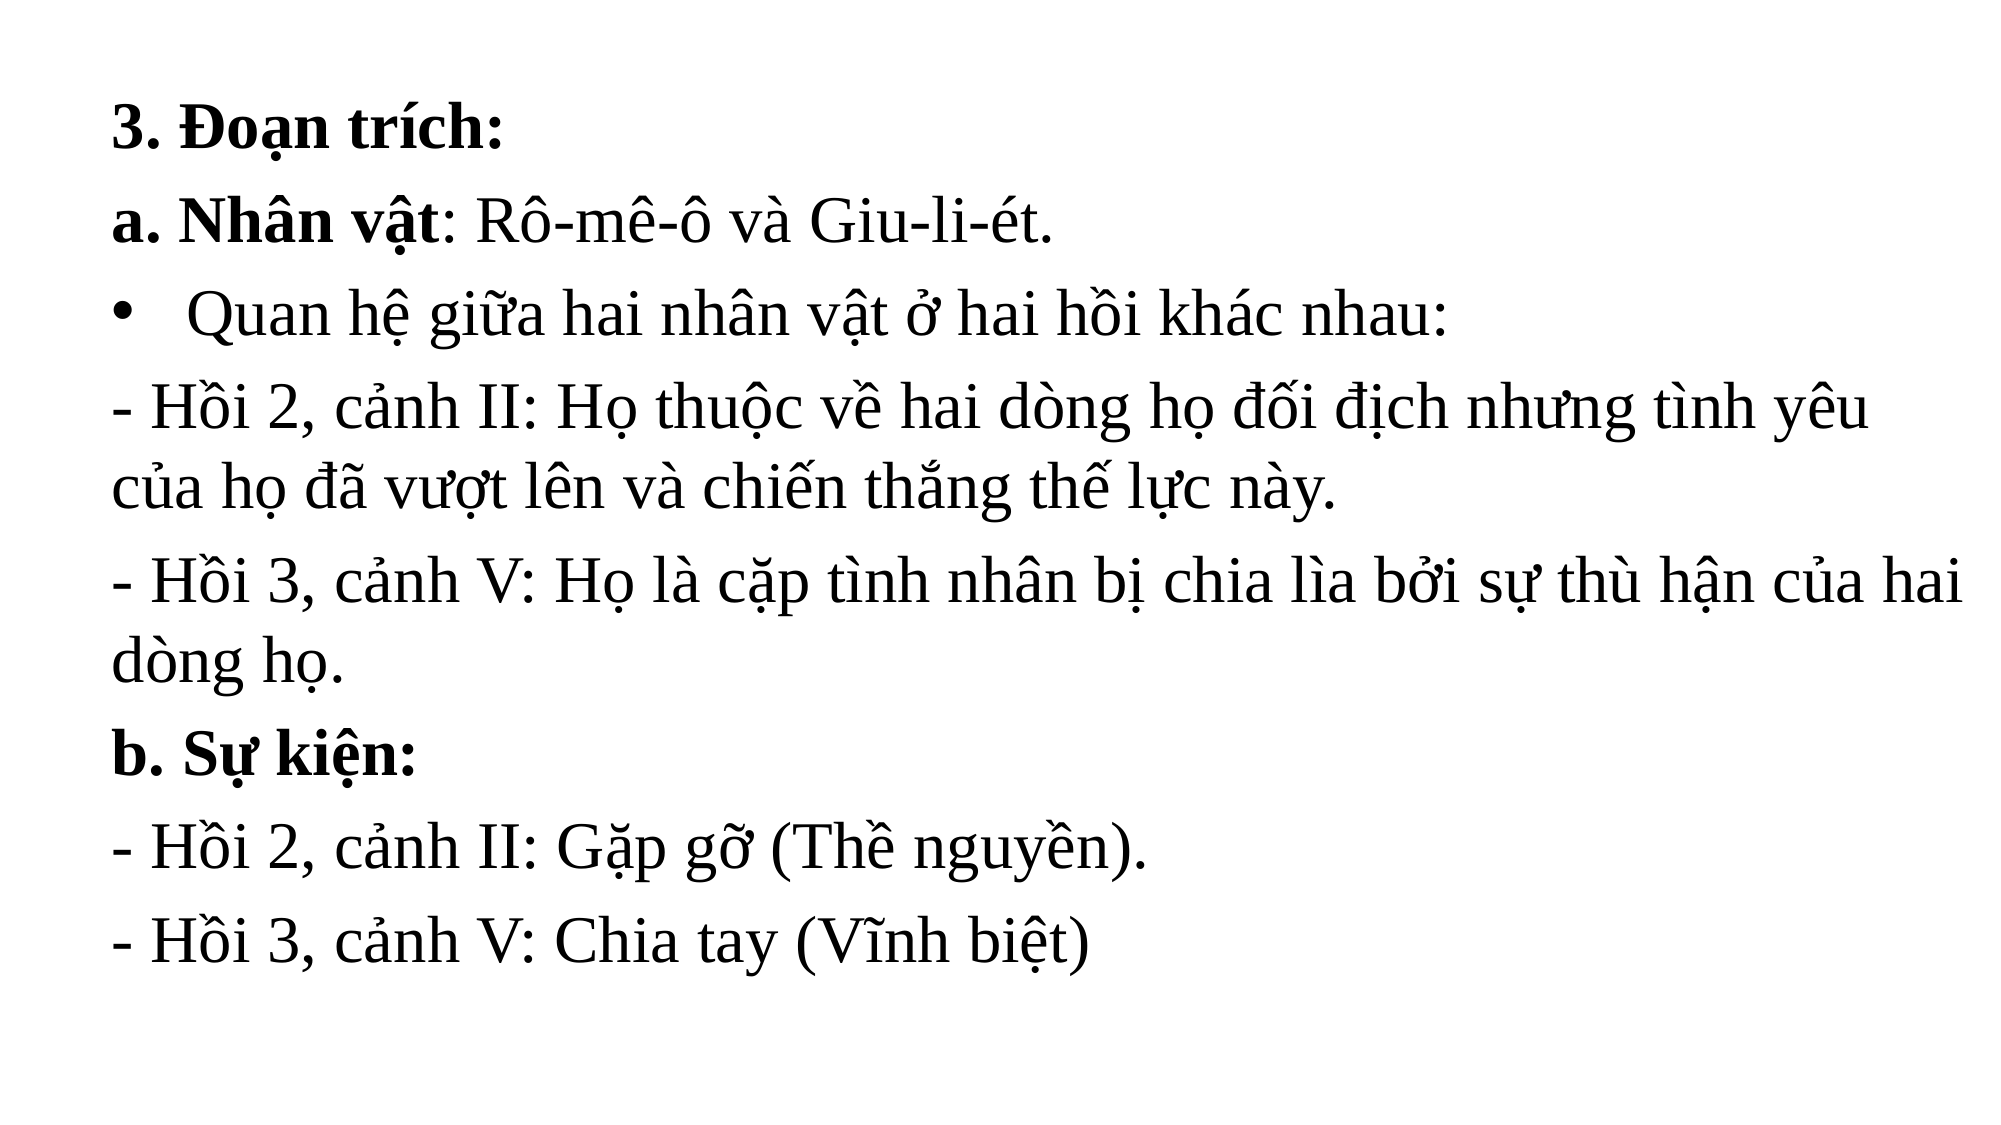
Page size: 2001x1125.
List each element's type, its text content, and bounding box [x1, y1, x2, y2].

text_box 3. Đoạn trích: a. Nhân vật: Rô-mê-ô và Giu-li-ét. Quan hệ giữa hai nhân vật ở hai hồi khác nhau: - Hồi 2, cảnh II: Họ thuộc về hai dòng họ đối địch nhưng tình yêu của họ đã vượt lên và chiến thắng thế lực này. - Hồi 3, cảnh V: Họ là cặp tình nhân bị chia lìa bởi sự thù hận của hai dòng họ. b. Sự kiện: - Hồi 2, cảnh II: Gặp gỡ (Thề nguyền). - Hồi 3, cảnh V: Chia tay (Vĩnh biệt) [96, 74, 1983, 1088]
